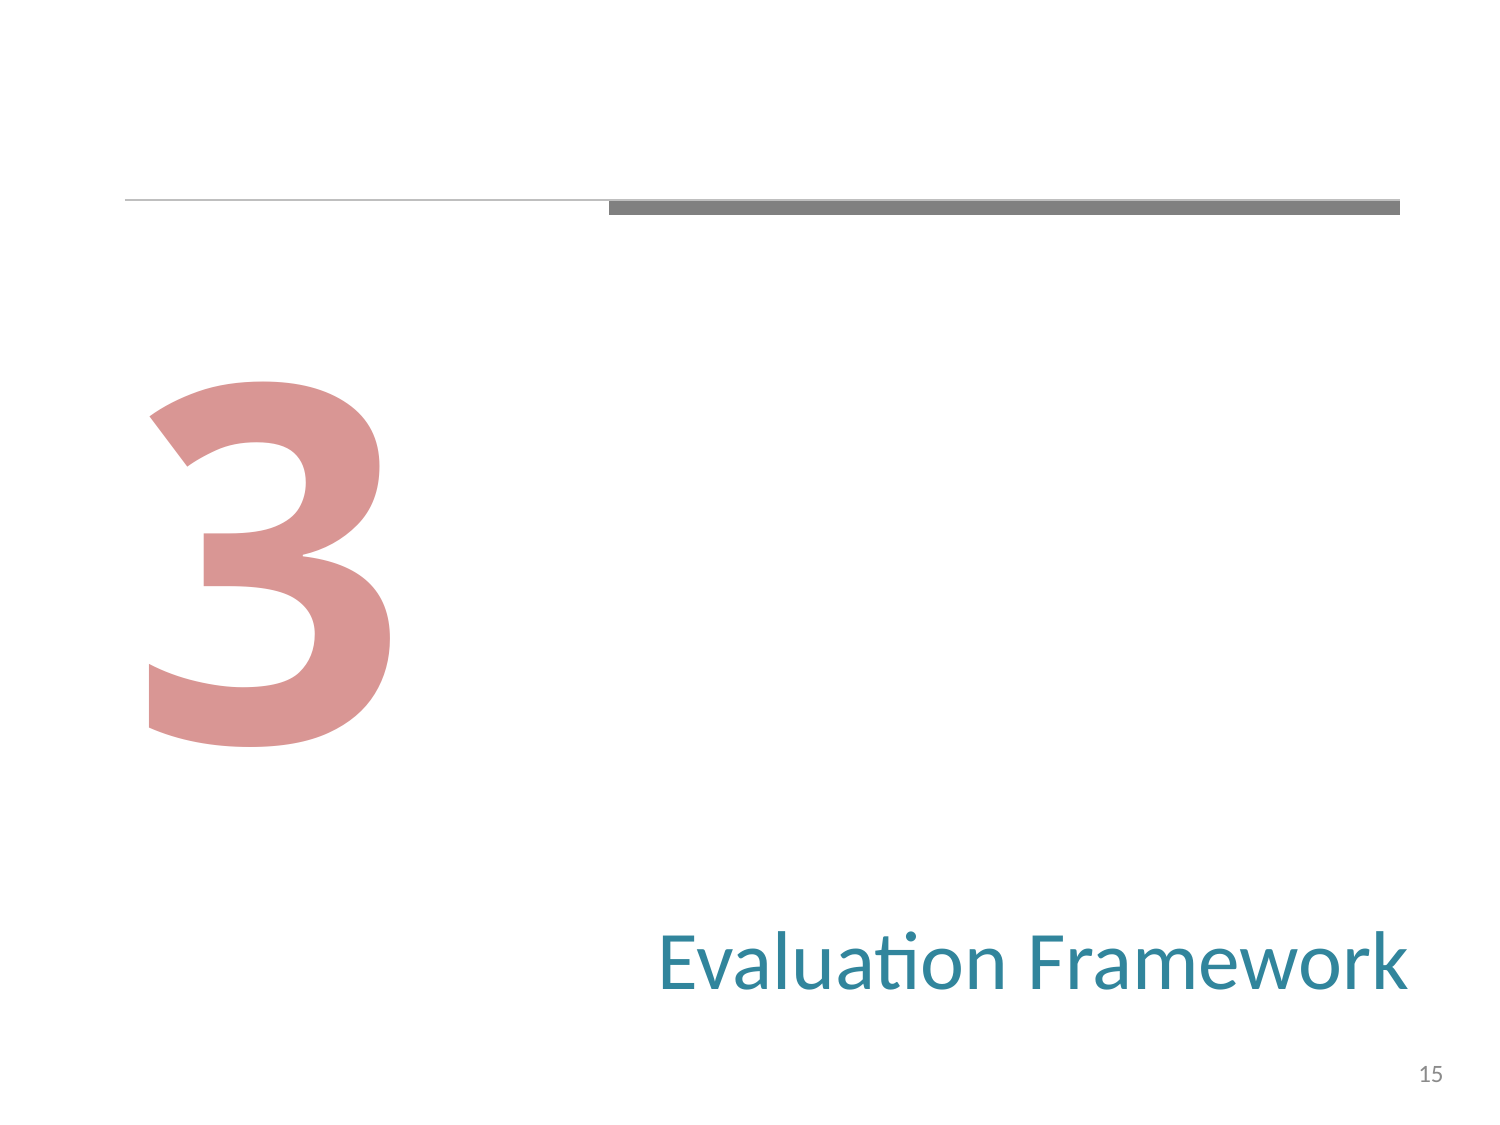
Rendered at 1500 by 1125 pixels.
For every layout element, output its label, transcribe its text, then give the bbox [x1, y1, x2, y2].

title Evaluation Framework [454, 862, 1425, 1050]
slide_number 15 [1108, 1042, 1459, 1103]
text_box 3 [274, 450, 425, 638]
text_box [124, 199, 1400, 215]
